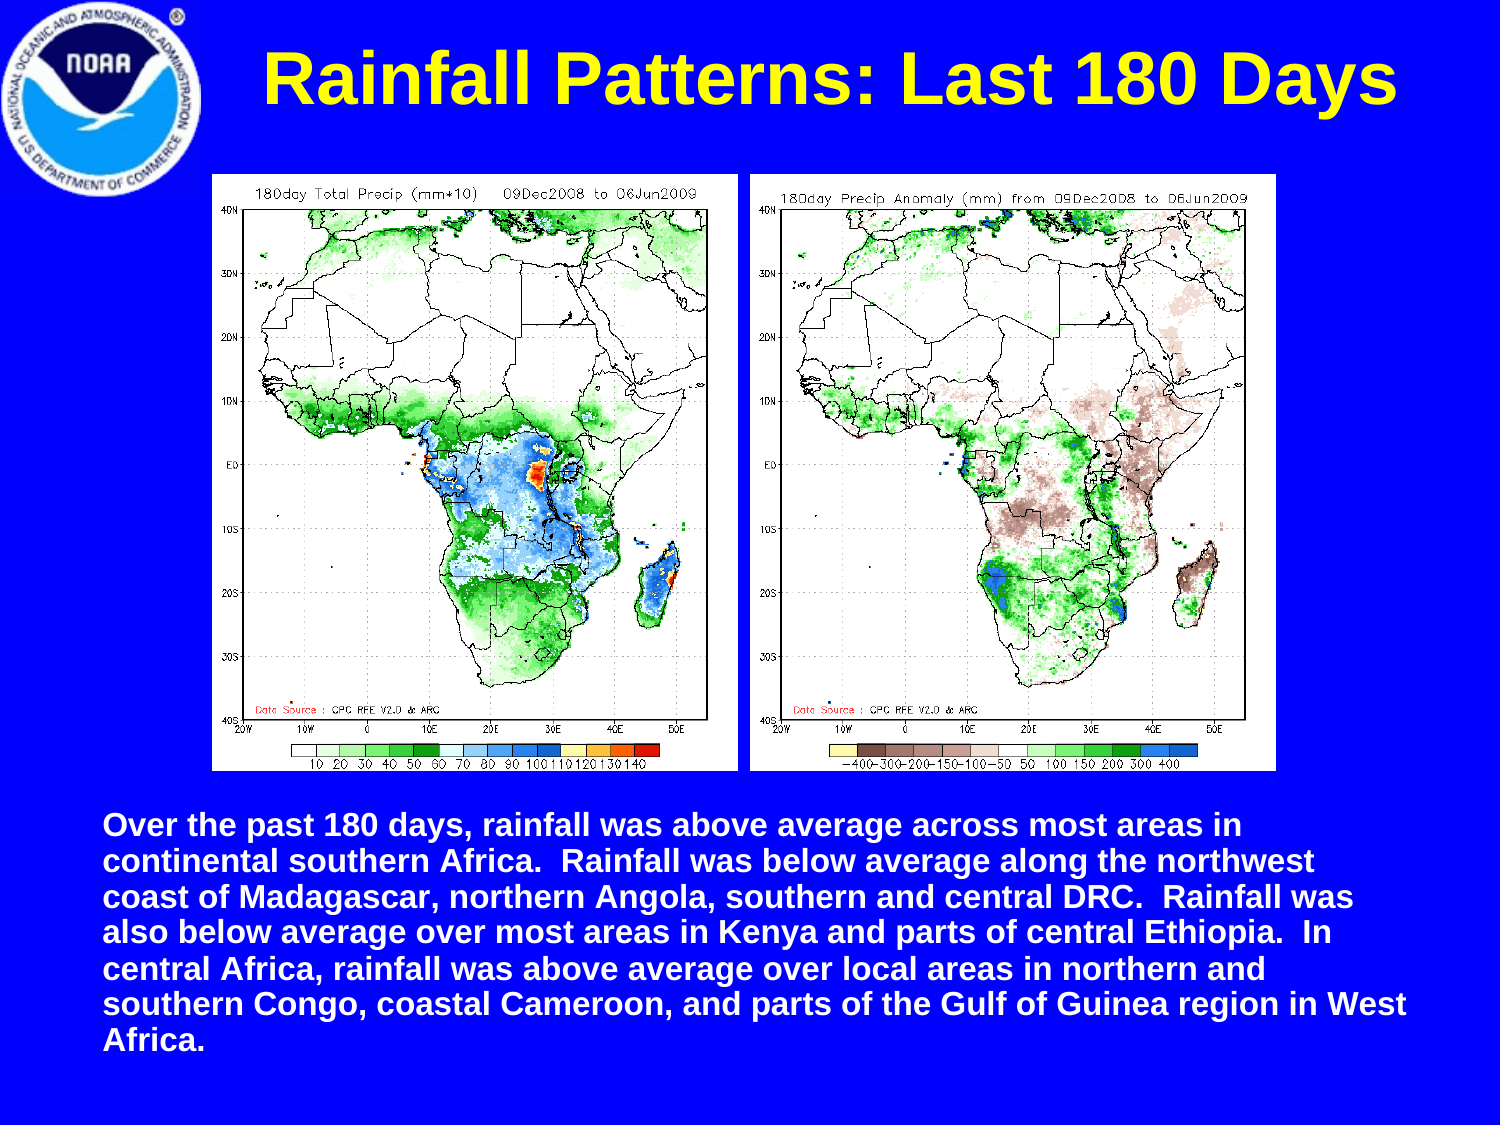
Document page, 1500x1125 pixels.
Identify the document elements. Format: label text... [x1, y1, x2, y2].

text_box Over the past 180 days, rainfall was above average across most areas in continental southern Africa. Rainfall was below average along the northwest coast of Madagascar, northern Angola, southern and central DRC. Rainfall was also below average over most areas in Kenya and parts of central Ethiopia. In central Africa, rainfall was above average over local areas in northern and southern Congo, coastal Cameroon, and parts of the Gulf of Guinea region in West Africa. [87, 799, 1425, 1067]
picture [212, 174, 738, 771]
picture [0, 0, 200, 200]
picture [749, 174, 1275, 771]
title Rainfall Patterns: Last 180 Days [200, 0, 1463, 150]
